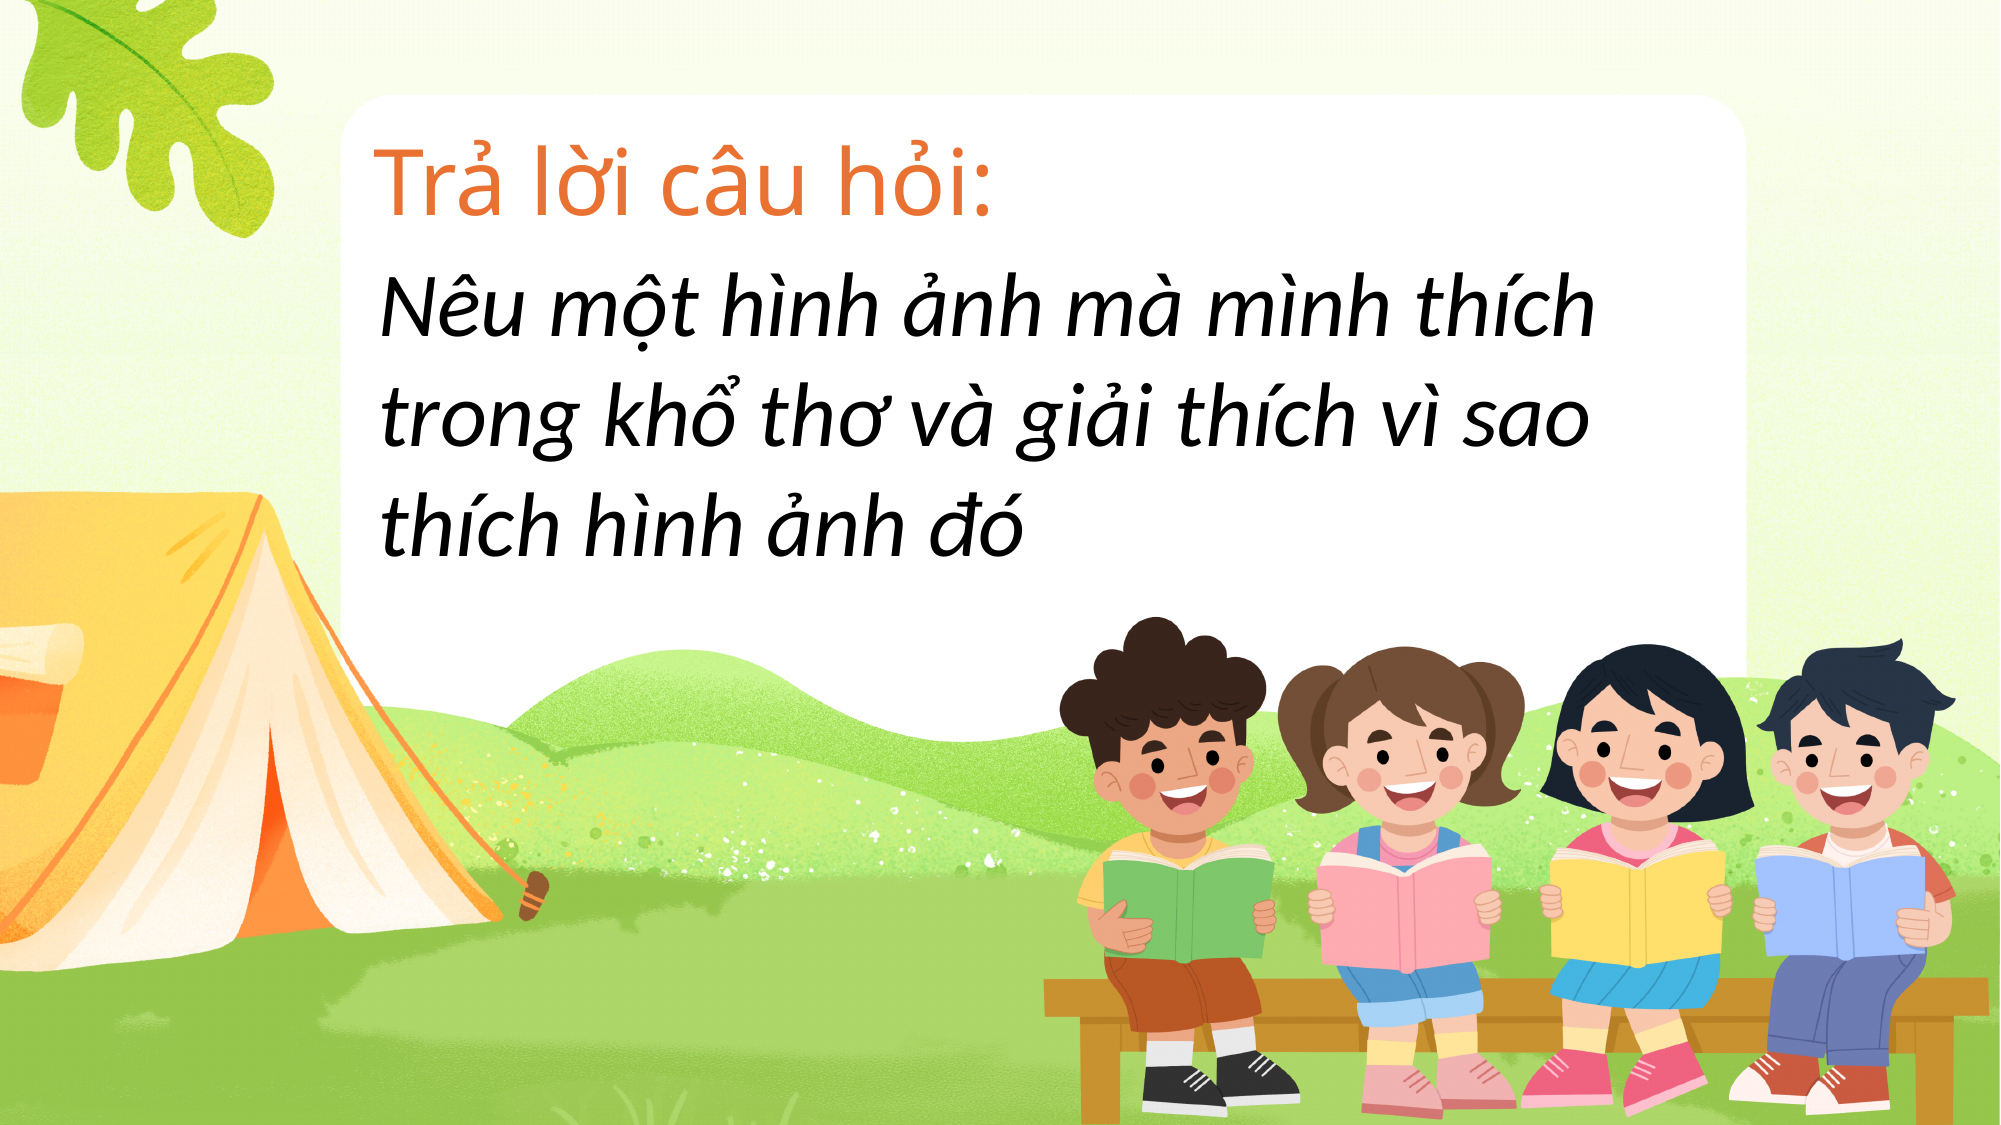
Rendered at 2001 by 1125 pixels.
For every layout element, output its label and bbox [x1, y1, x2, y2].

list [0, 0, 2000, 1125]
